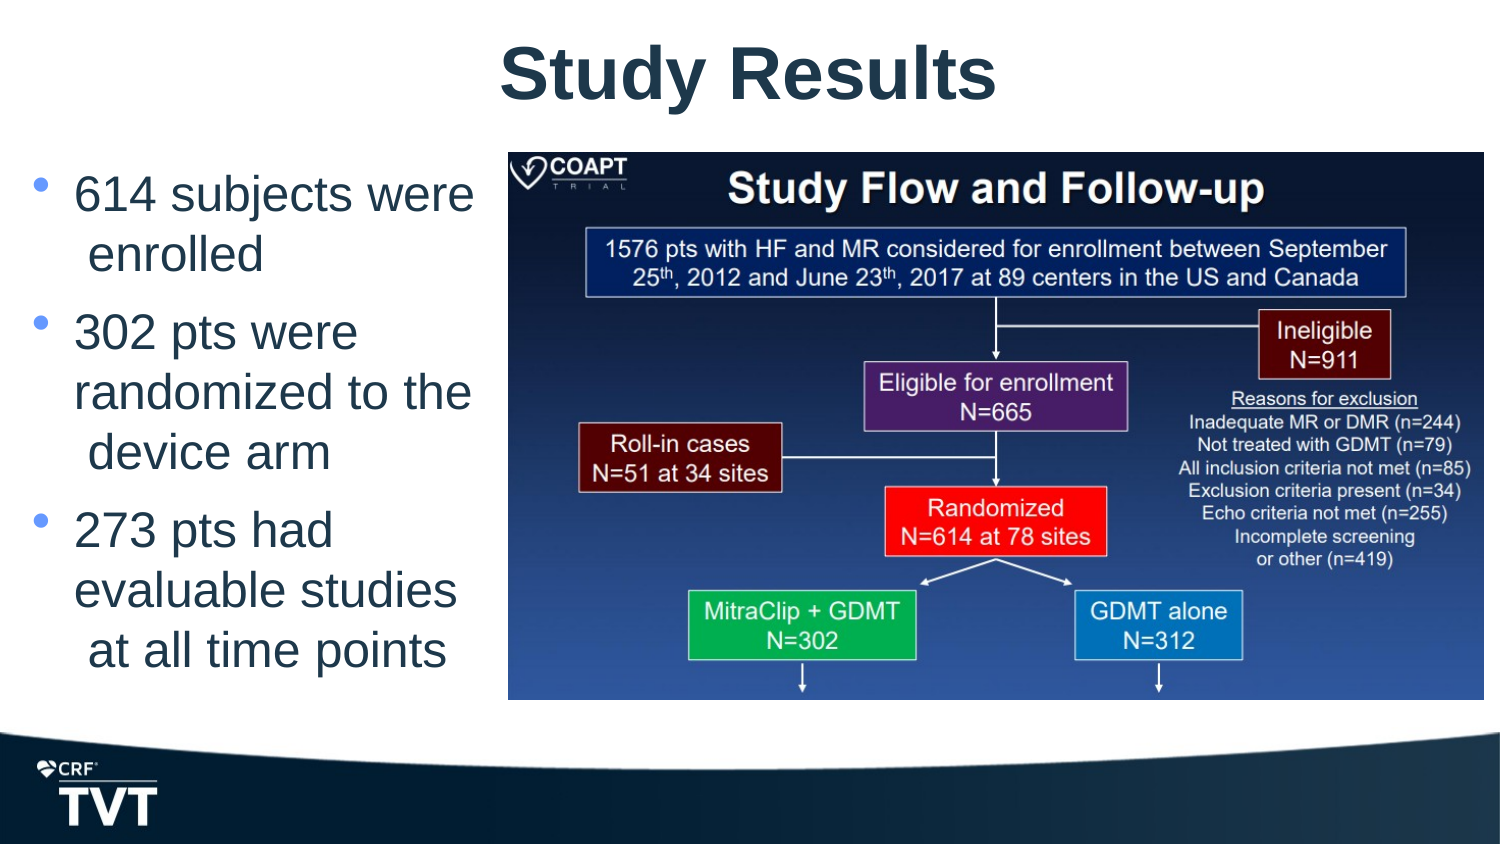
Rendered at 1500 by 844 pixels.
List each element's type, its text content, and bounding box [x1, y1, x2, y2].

text_box 614 subjects were enrolled 302 pts were randomized to the device arm 273 pts had evaluable studies at all time points [29, 159, 480, 677]
text_box [508, 152, 1484, 700]
picture [0, 727, 1500, 844]
title Study Results [497, 22, 1003, 166]
